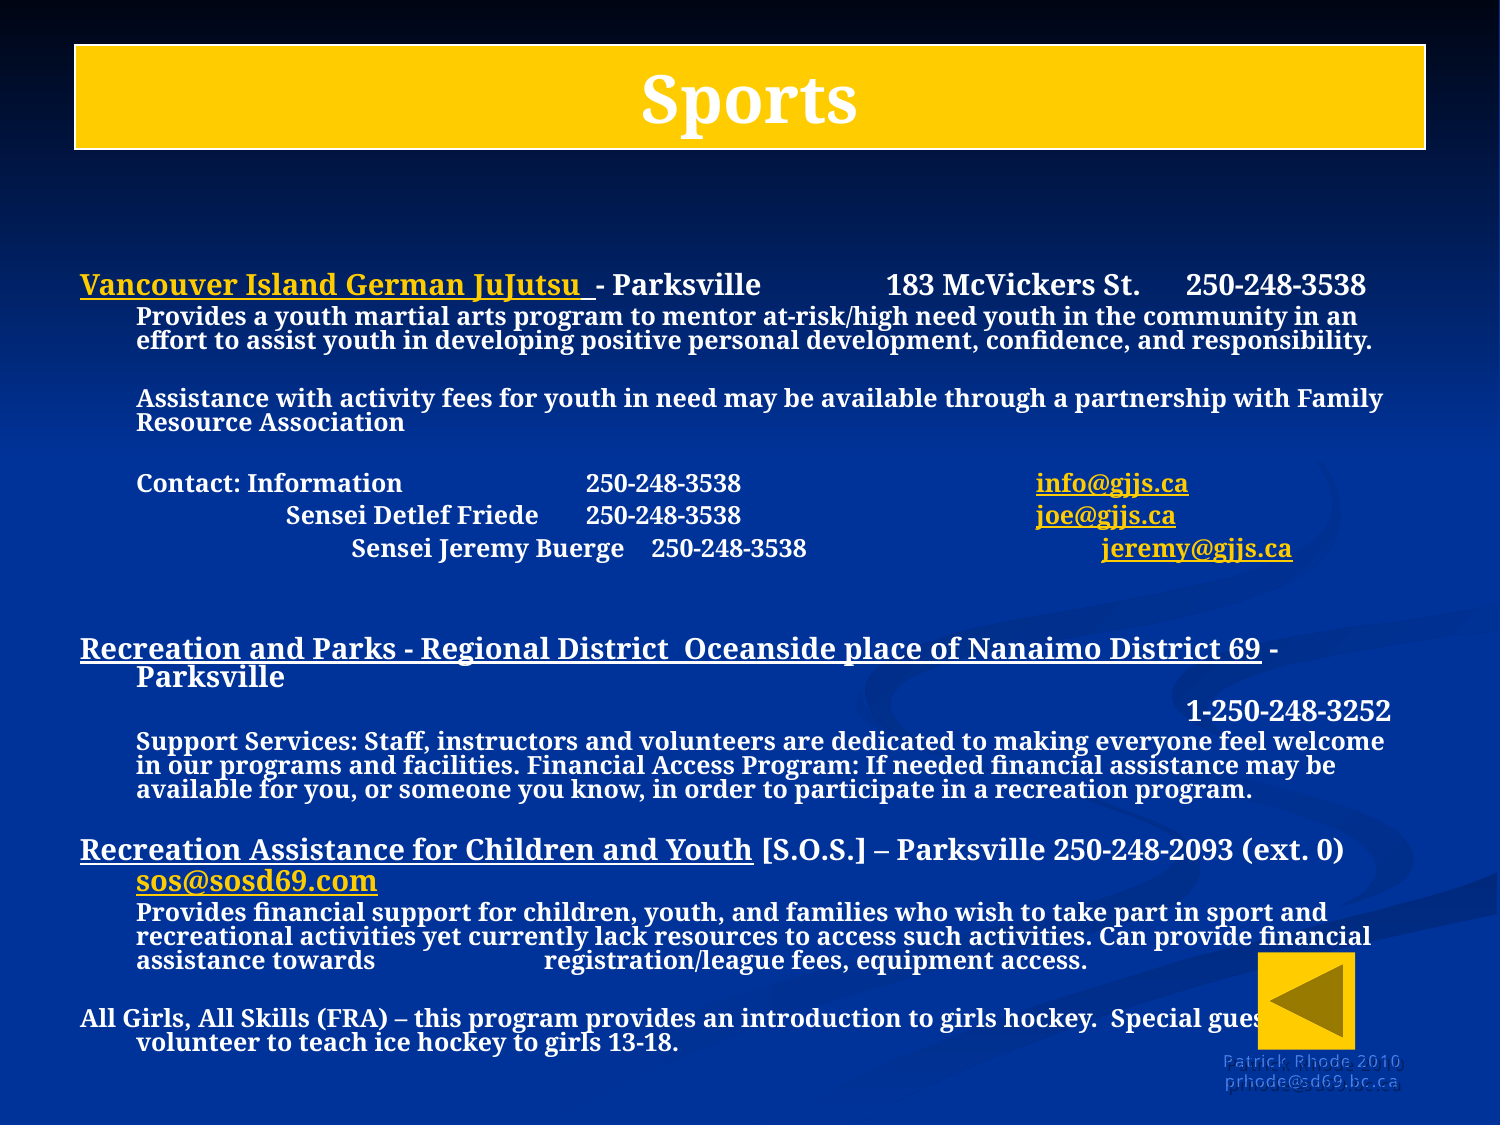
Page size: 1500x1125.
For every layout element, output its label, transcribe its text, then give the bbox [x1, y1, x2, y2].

picture [1125, 1046, 1500, 1105]
list Vancouver Island German JuJutsu - Parksville 183 McVickers St. 250-248-3538 Provides a youth martial arts program to mentor at-risk/high need youth in the community in an effort to assist youth in developing positive personal development, confidence, and responsibility. Assistance with activity fees for youth in need may be available through a partnership with Family Resource Association Contact: Information 250-248-3538 info@gjjs.ca Sensei Detlef Friede 250-248-3538 joe@gjjs.ca Sensei Jeremy Buerge 250-248-3538 jeremy@gjjs.ca Recreation and Parks - Regional District Oceanside place of Nanaimo District 69 - Parksville 1-250-248-3252 Support Services: Staff, instructors and volunteers are dedicated to making everyone feel welcome in our programs and facilities. Financial Access Program: If needed financial assistance may be available for you, or someone you know, in order to participate in a recreation program. Recreation Assistance for Children and Youth [S.O.S.] – Parksville 250-248-2093 (ext. 0) sos@sosd69.com Provides financial support for children, youth, and families who wish to take part in sport and recreational activities yet currently lack resources to access such activities. Can provide financial assistance towards registration/league fees, equipment access. All Girls, All Skills (FRA) – this program provides an introduction to girls hockey. Special guests volunteer to teach ice hockey to girls 13-18. [64, 262, 1426, 1083]
text_box Sports [74, 45, 1425, 149]
text_box [1257, 952, 1356, 1045]
